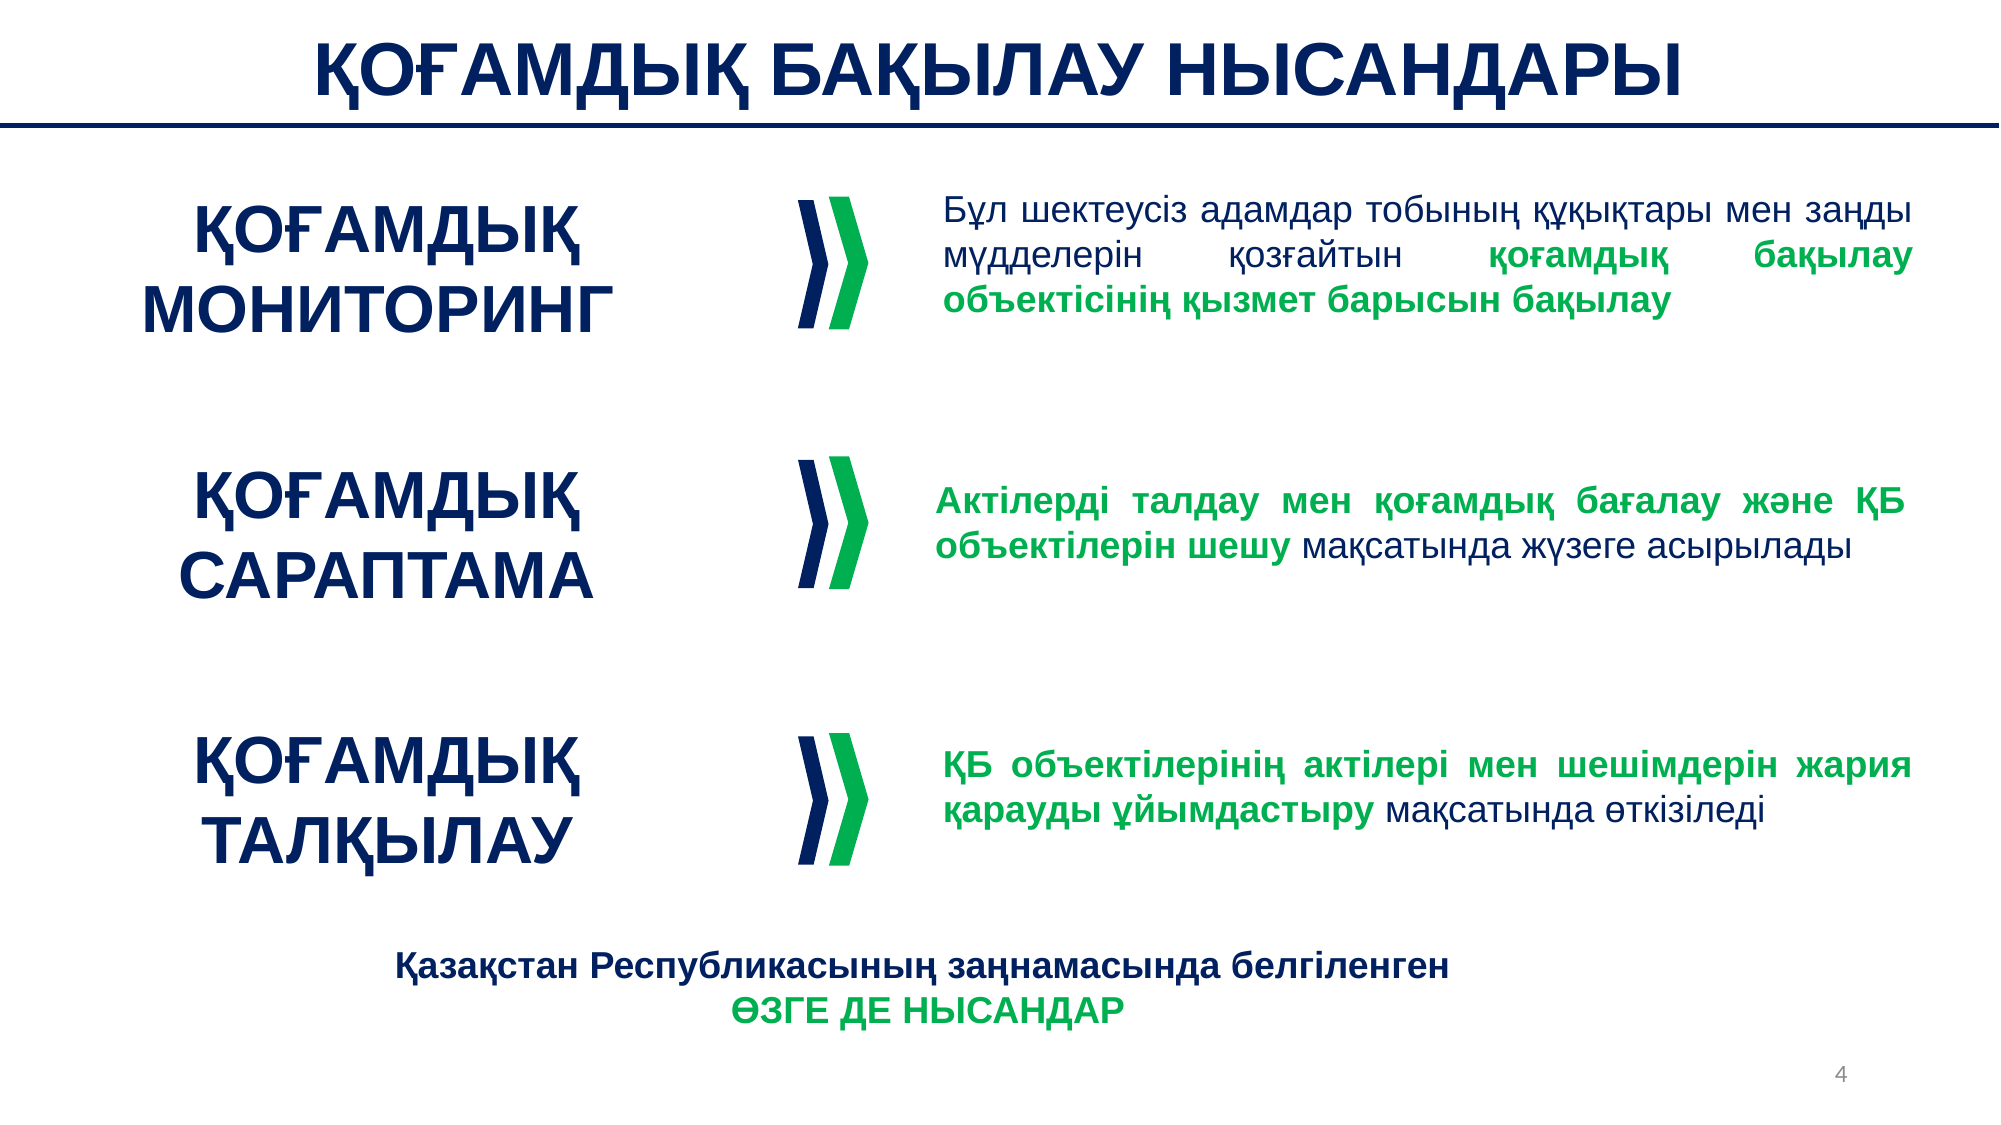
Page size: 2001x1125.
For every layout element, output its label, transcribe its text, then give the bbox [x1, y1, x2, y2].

slide_number 4 [1412, 1042, 1863, 1103]
text_box ҚБ объектілерінің актілері мен шешімдерін жария қарауды ұйымдастыру мақсатында өткізіледі [928, 732, 1929, 838]
text_box ҚОҒАМДЫҚ БАҚЫЛАУ НЫСАНДАРЫ [0, 12, 1999, 118]
text_box ҚОҒАМДЫҚ МОНИТОРИНГ [67, 178, 707, 354]
text_box ҚОҒАМДЫҚ САРАПТАМА [67, 444, 707, 619]
text_box [796, 198, 830, 330]
text_box [827, 732, 870, 867]
text_box Актілерді талдау мен қоғамдық бағалау және ҚБ объектілерін шешу мақсатында жүзеге асырылады [920, 468, 1921, 573]
text_box Бұл шектеусіз адамдар тобының құқықтары мен заңды мүдделерін қозғайтын қоғамдық бақылау объектісінің қызмет барысын бақылау [928, 177, 1929, 328]
text_box [796, 458, 830, 590]
text_box [827, 195, 870, 331]
text_box Қазақстан Республикасының заңнамасында белгіленген ӨЗГЕ ДЕ НЫСАНДАР [247, 933, 1609, 1038]
text_box [827, 455, 870, 591]
text_box ҚОҒАМДЫҚ ТАЛҚЫЛАУ [67, 709, 707, 884]
text_box [796, 735, 830, 866]
